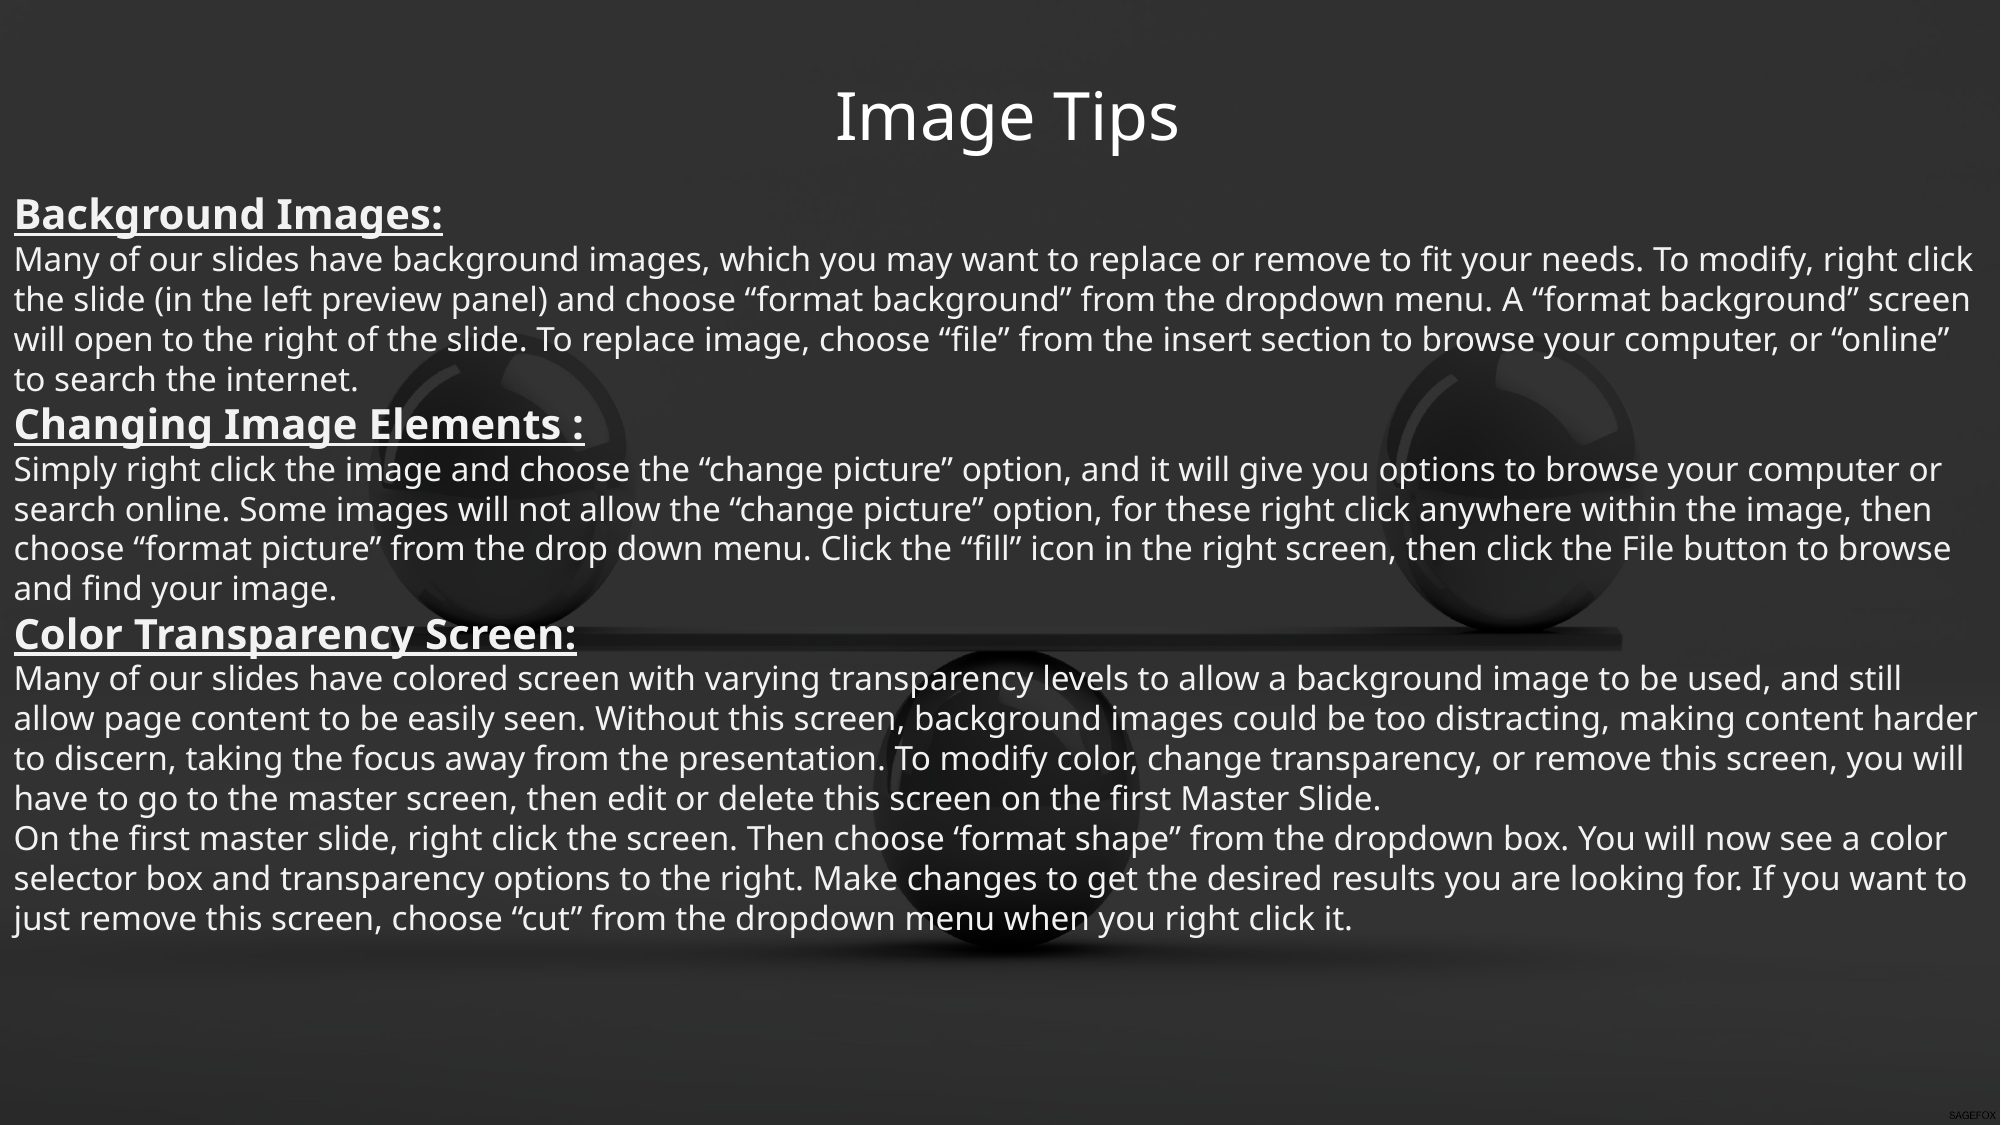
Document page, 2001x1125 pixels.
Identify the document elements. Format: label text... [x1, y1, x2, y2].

text_box Background Images: Many of our slides have background images, which you may want to replace or remove to fit your needs. To modify, right click the slide (in the left preview panel) and choose “format background” from the dropdown menu. A “format background” screen will open to the right of the slide. To replace image, choose “file” from the insert section to browse your computer, or “online” to search the internet. Changing Image Elements : Simply right click the image and choose the “change picture” option, and it will give you options to browse your computer or search online. Some images will not allow the “change picture” option, for these right click anywhere within the image, then choose “format picture” from the drop down menu. Click the “fill” icon in the right screen, then click the File button to browse and find your image. Color Transparency Screen: Many of our slides have colored screen with varying transparency levels to allow a background image to be used, and still allow page content to be easily seen. Without this screen, background images could be too distracting, making content harder to discern, taking the focus away from the presentation. To modify color, change transparency, or remove this screen, you will have to go to the master screen, then edit or delete this screen on the first Master Slide. On the first master slide, right click the screen. Then choose ‘format shape” from the dropdown box. You will now see a color selector box and transparency options to the right. Make changes to get the desired results you are looking for. If you want to just remove this screen, choose “cut” from the dropdown menu when you right click it. [0, 0, 2000, 1125]
title Image Tips [597, 59, 1420, 177]
